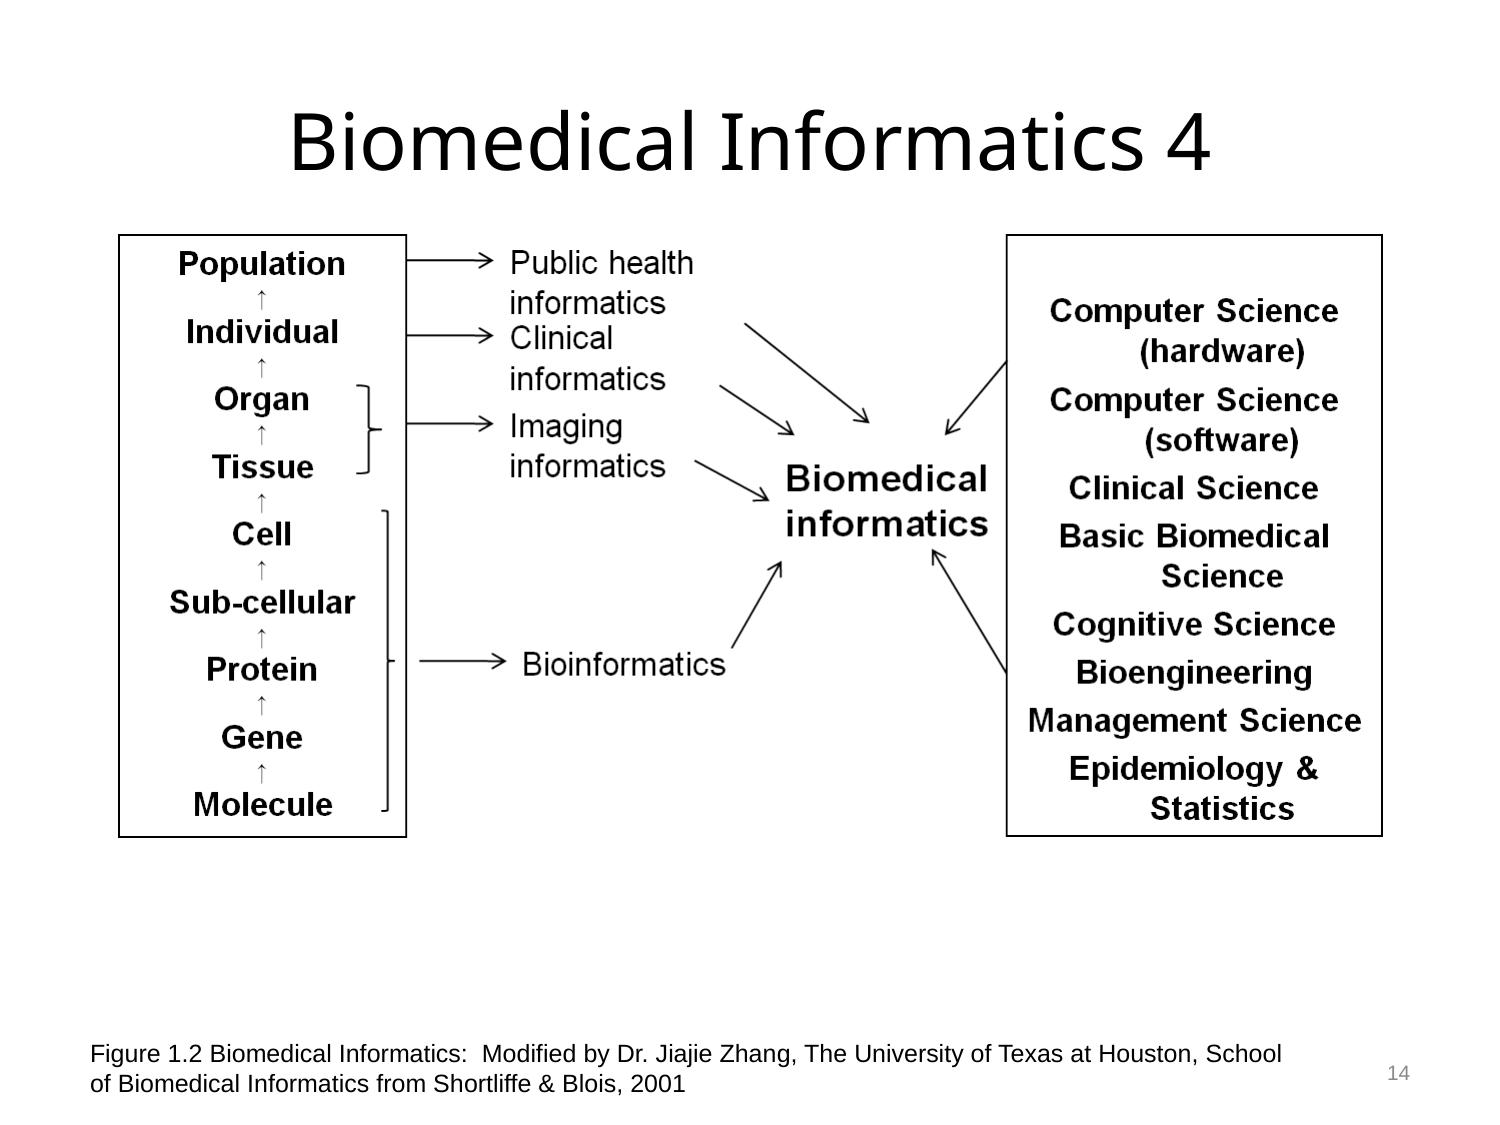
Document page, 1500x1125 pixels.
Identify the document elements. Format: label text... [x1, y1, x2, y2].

list Figure 1.2 Biomedical Informatics: Modified by Dr. Jiajie Zhang, The University of Texas at Houston, School of Biomedical Informatics from Shortliffe & Blois, 2001 [75, 1029, 1328, 1118]
title Biomedical Informatics 4 [75, 45, 1425, 233]
slide_number 14 [1341, 1027, 1425, 1118]
picture [116, 232, 1384, 839]
